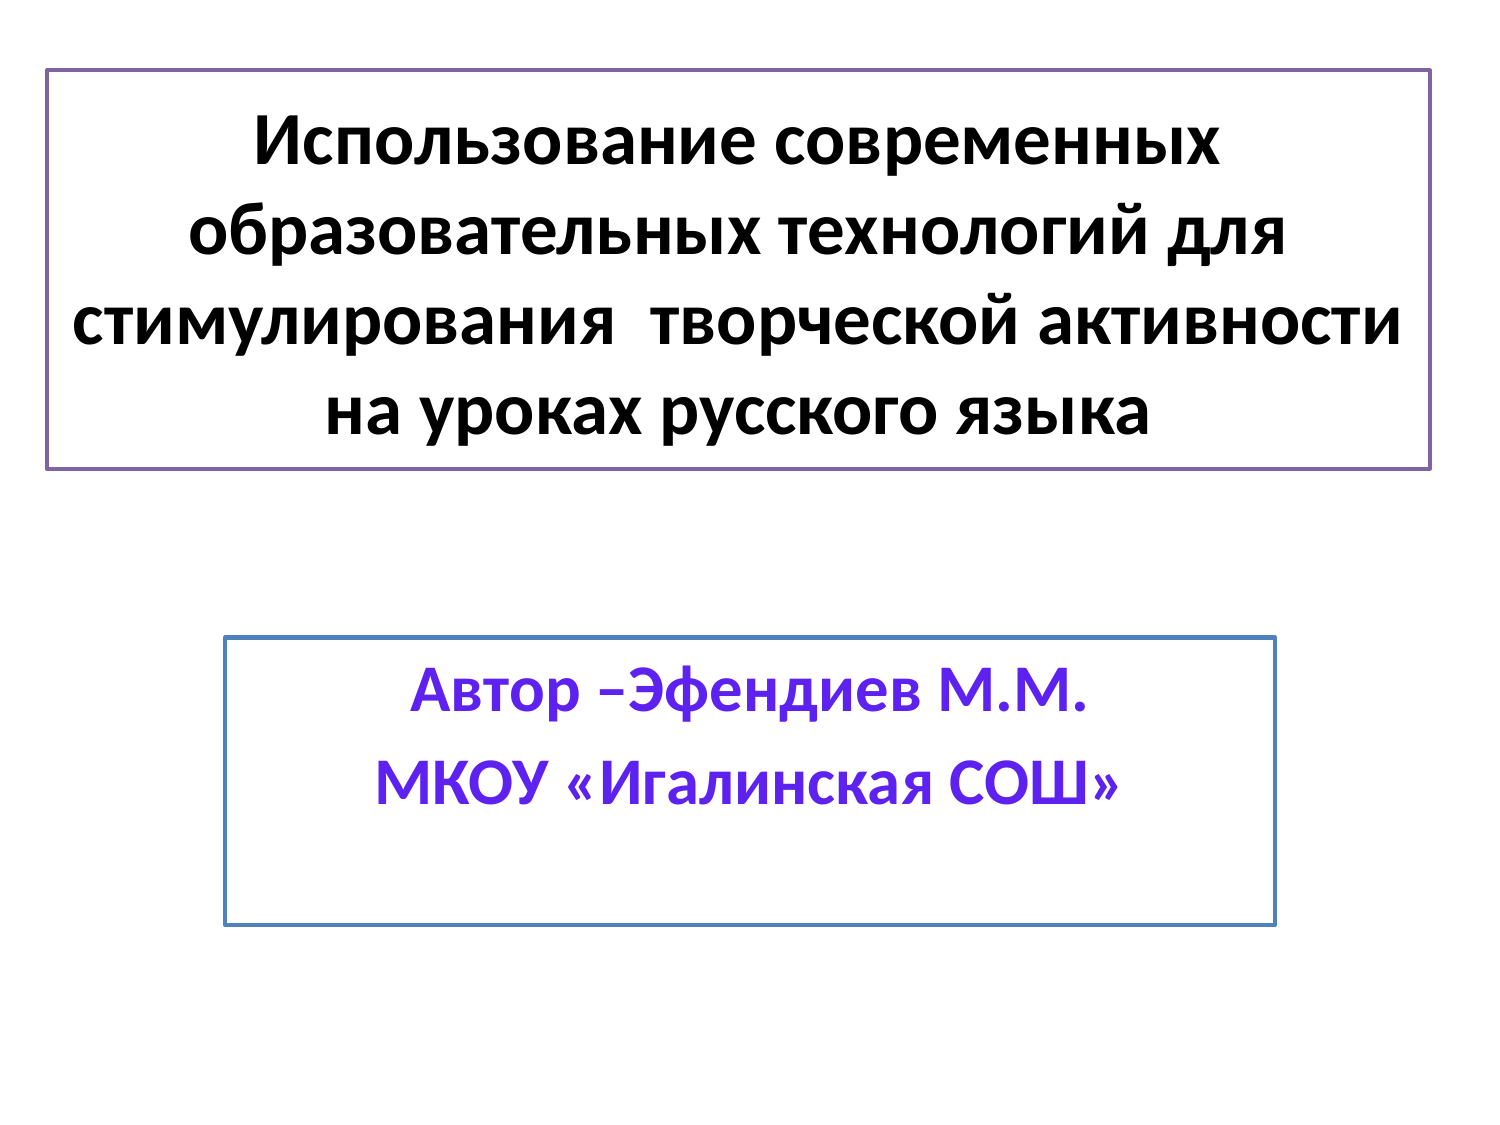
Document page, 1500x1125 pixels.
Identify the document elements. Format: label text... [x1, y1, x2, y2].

title Использование современных образовательных технологий для стимулирования творческой активности на уроках русского языка [45, 68, 1432, 471]
subtitle Автор –Эфендиев М.М. МКОУ «Игалинская СОШ» [223, 635, 1277, 927]
